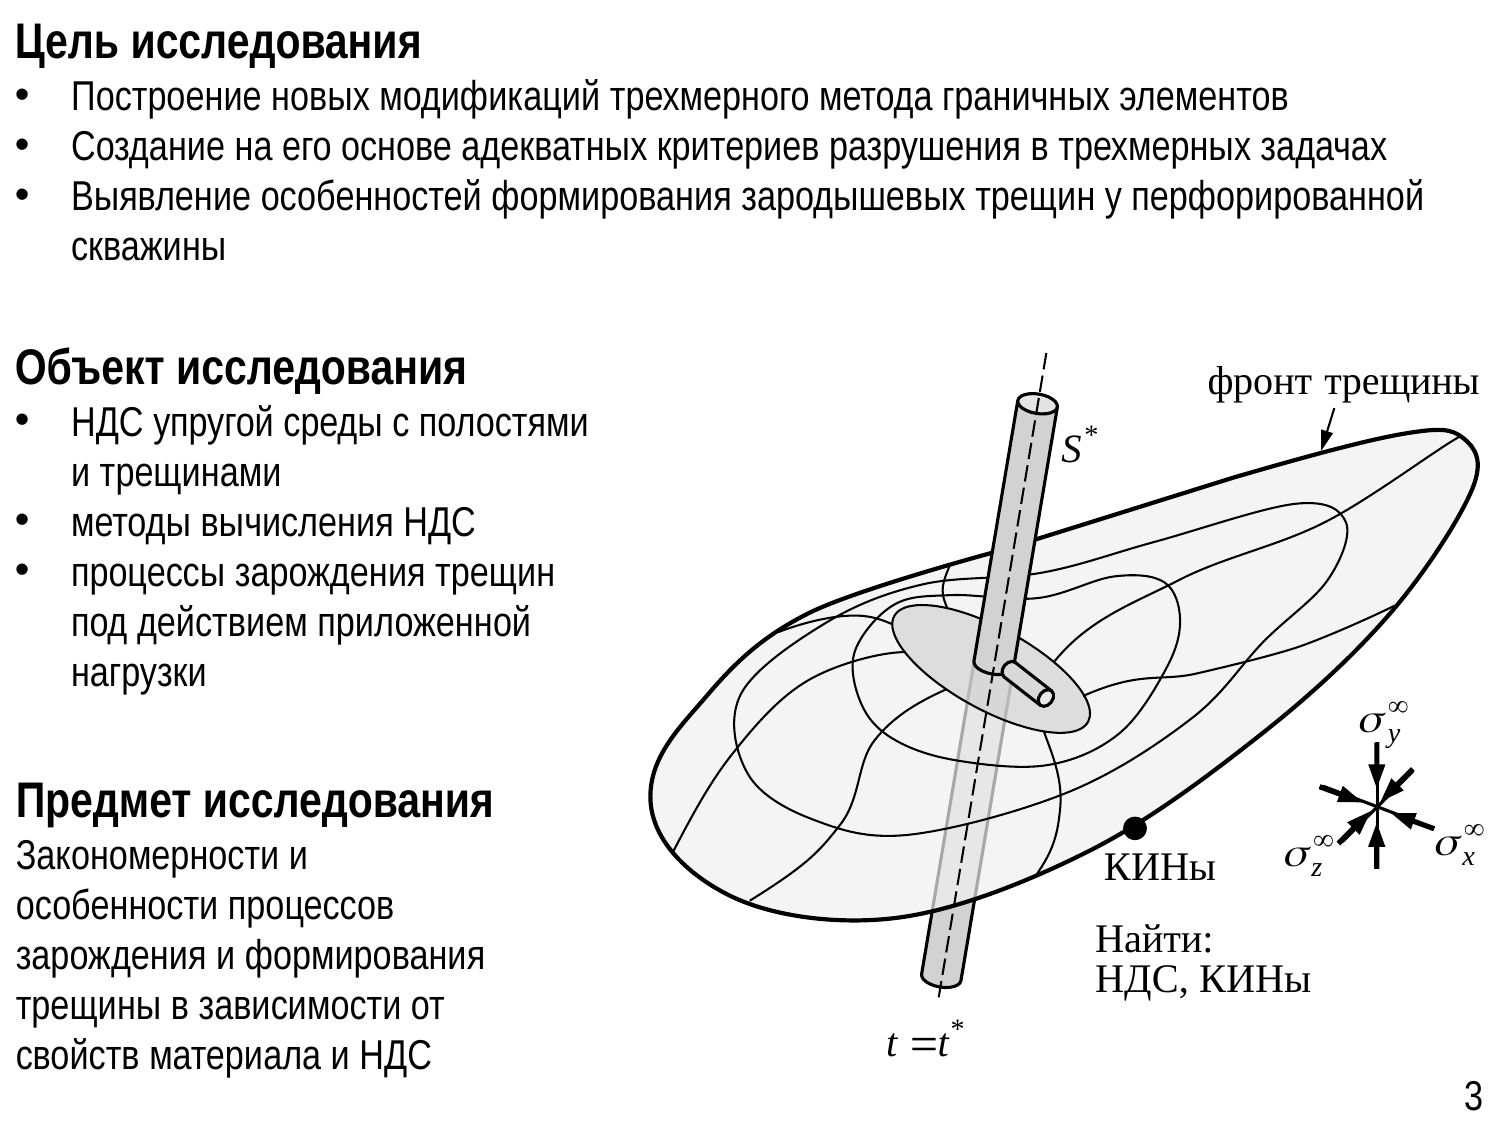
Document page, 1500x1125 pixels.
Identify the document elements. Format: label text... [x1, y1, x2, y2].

text_box [919, 914, 932, 988]
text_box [1203, 359, 1485, 412]
text_box [748, 825, 838, 903]
text_box [671, 748, 752, 854]
text_box [732, 580, 932, 838]
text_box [1098, 844, 1223, 887]
text_box [1052, 573, 1183, 766]
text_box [1089, 917, 1318, 1008]
text_box [777, 615, 833, 634]
text_box [1121, 814, 1149, 843]
text_box [1052, 500, 1350, 797]
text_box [1279, 685, 1491, 884]
slide_number 3 [1425, 1063, 1499, 1124]
text_box Цель исследования Построение новых модификаций трехмерного метода граничных элементов Создание на его основе адекватных критериев разрушения в трехмерных задачах Выявление особенностей формирования зародышевых трещин у перфорированной скважины [0, 1, 1500, 277]
text_box [1052, 434, 1480, 872]
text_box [1055, 416, 1103, 472]
text_box Предмет исследования Закономерности и особенности процессов зарождения и формирования трещины в зависимости от свойств материала и НДС [1, 760, 526, 1086]
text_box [1320, 407, 1335, 452]
text_box [1052, 747, 1063, 853]
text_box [881, 1010, 969, 1066]
text_box [1248, 603, 1396, 664]
text_box [648, 567, 932, 923]
text_box [1052, 427, 1460, 568]
text_box Объект исследования НДС упругой среды с полостями и трещинами методы вычисления НДС процессы зарождения трещин под действием приложенной нагрузки [0, 327, 628, 703]
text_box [937, 352, 1047, 1003]
text_box [1334, 433, 1463, 514]
text_box [1052, 396, 1060, 416]
text_box [850, 593, 932, 758]
text_box [1052, 688, 1056, 705]
